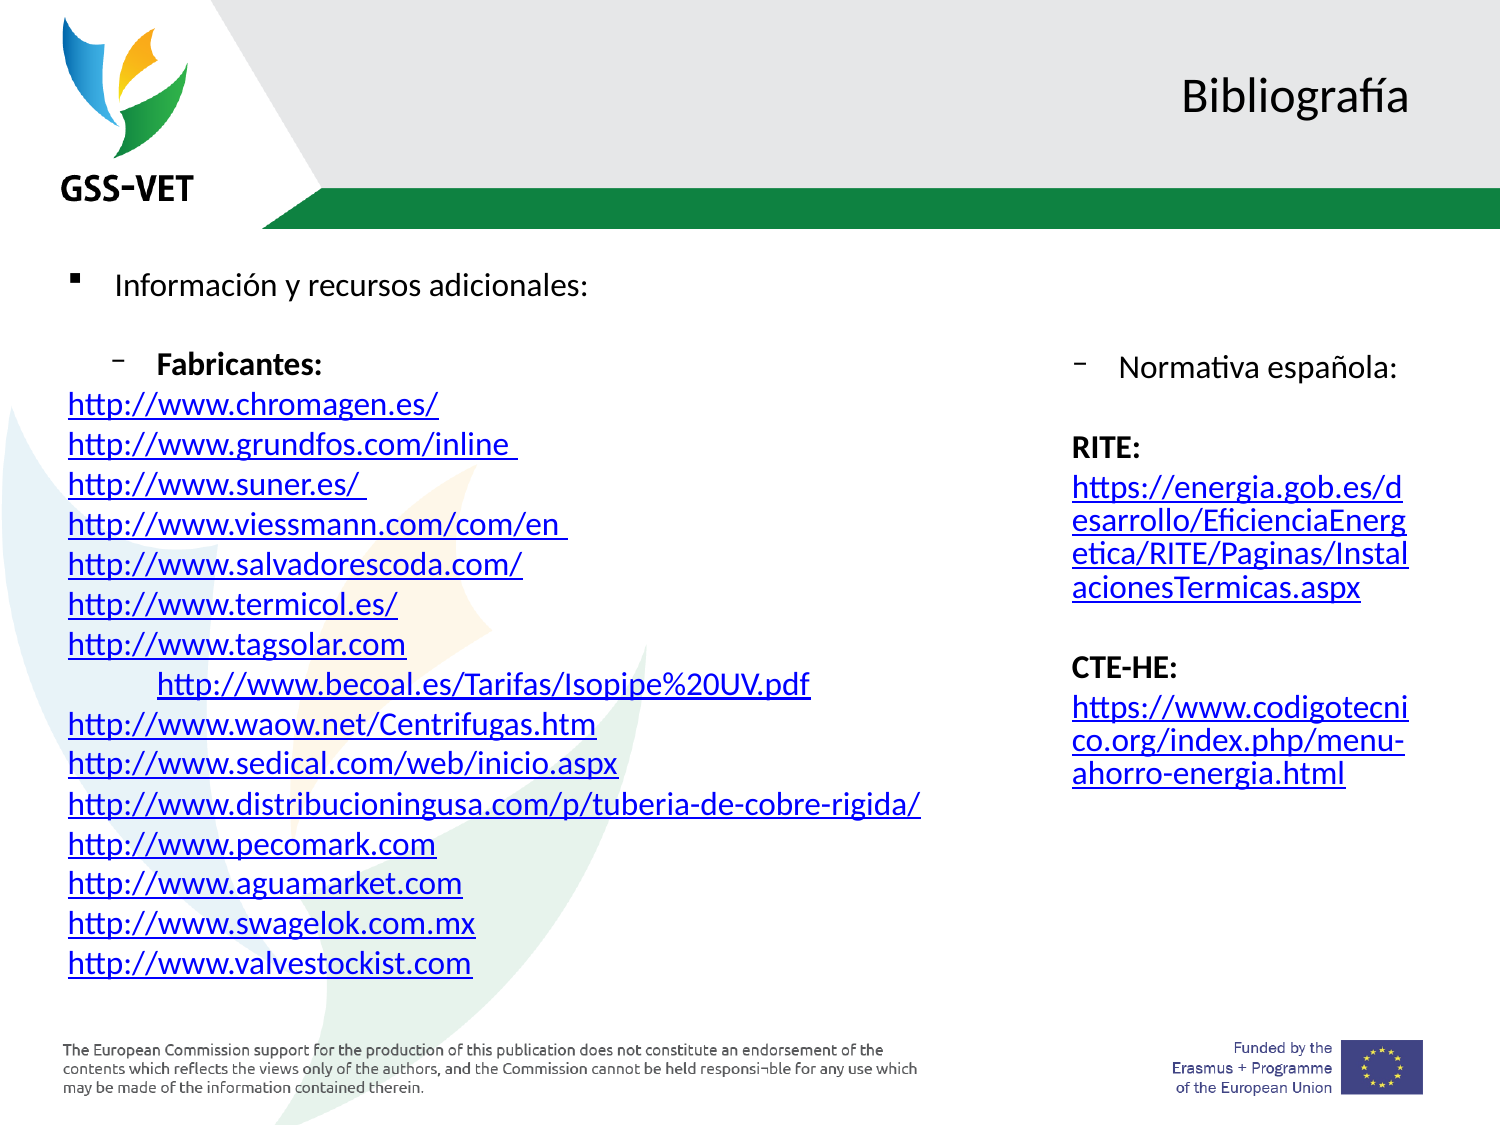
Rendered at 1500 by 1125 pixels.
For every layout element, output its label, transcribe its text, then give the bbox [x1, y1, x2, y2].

text_box Información y recursos adicionales: Fabricantes: http://www.chromagen.es/ http://www.grundfos.com/inline http://www.suner.es/ http://www.viessmann.com/com/en http://www.salvadorescoda.com/ http://www.termicol.es/ http://www.tagsolar.com http://www.becoal.es/Tarifas/Isopipe%20UV.pdf http://www.waow.net/Centrifugas.htm http://www.sedical.com/web/inicio.aspx http://www.distribucioningusa.com/p/tuberia-de-cobre-rigida/ http://www.pecomark.com http://www.aguamarket.com http://www.swagelok.com.mx http://www.valvestockist.com [53, 255, 1154, 989]
picture [0, 0, 1500, 1125]
title Bibliografía [324, 0, 1425, 185]
text_box Normativa española: RITE: https://energia.gob.es/desarrollo/EficienciaEnergetica/RITE/Paginas/InstalacionesTermicas.aspx CTE-HE: https://www.codigotecnico.org/index.php/menu-ahorro-energia.html [1057, 338, 1425, 633]
